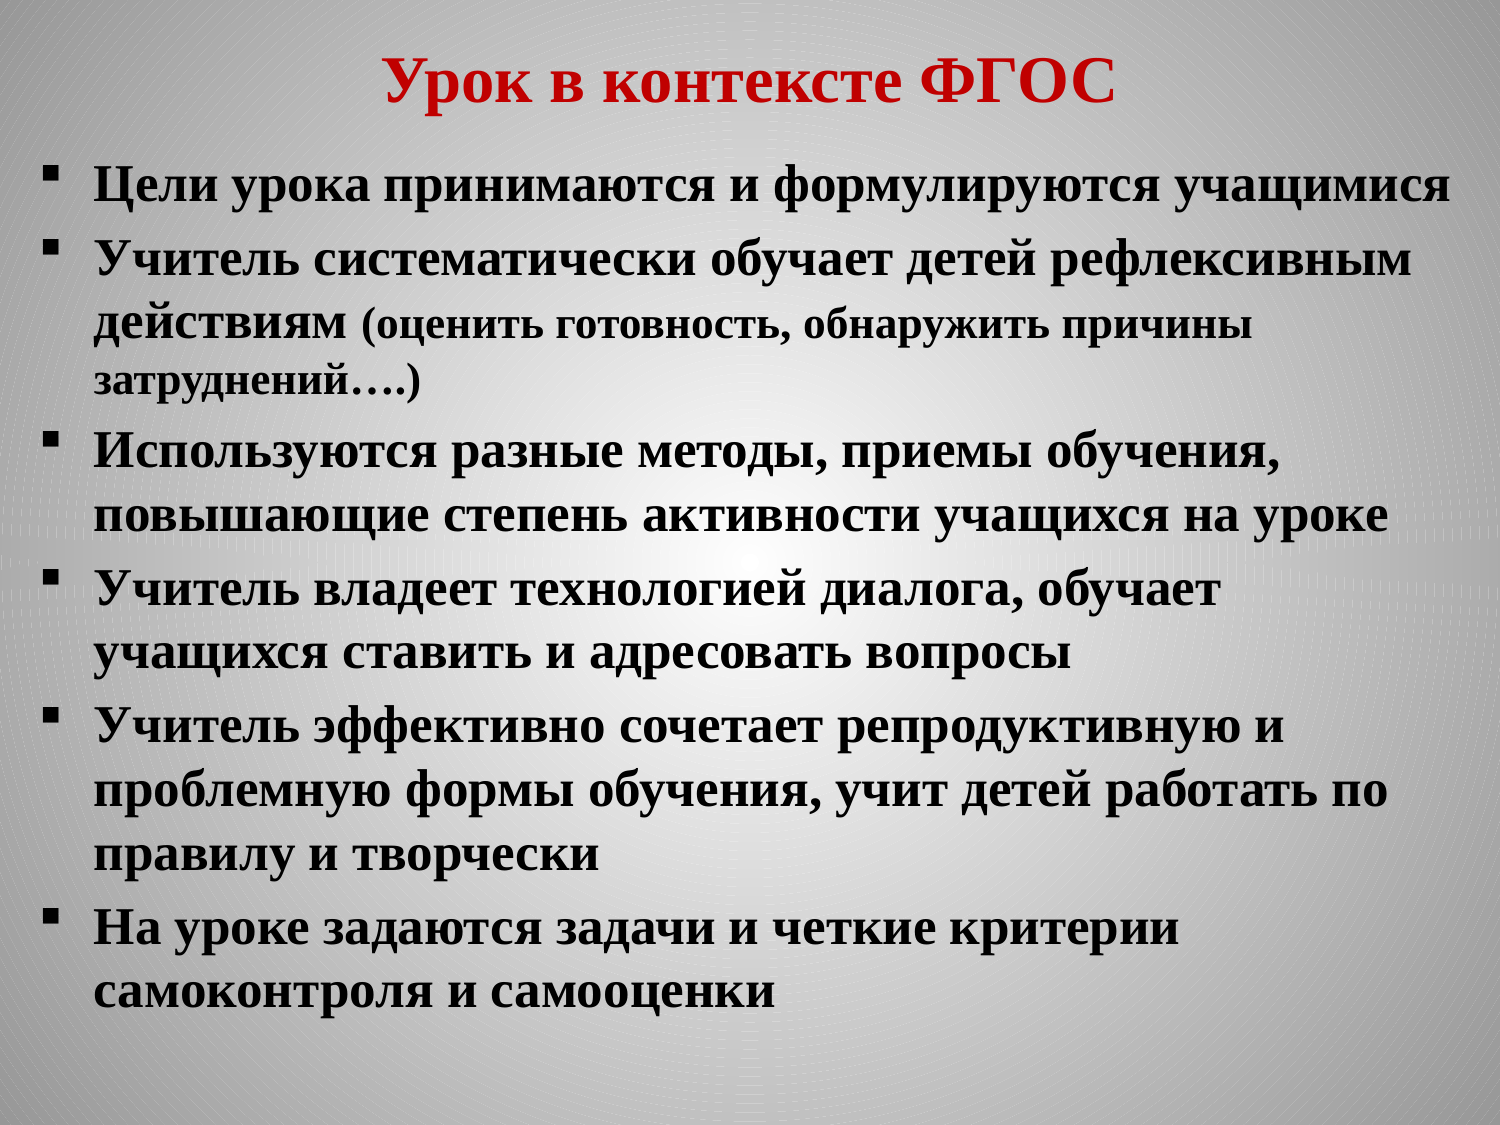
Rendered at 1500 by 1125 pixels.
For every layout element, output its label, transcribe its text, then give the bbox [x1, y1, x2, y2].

title Урок в контексте ФГОС [75, 23, 1425, 129]
list Цели урока принимаются и формулируются учащимися Учитель систематически обучает детей рефлексивным действиям (оценить готовность, обнаружить причины затруднений….) Используются разные методы, приемы обучения, повышающие степень активности учащихся на уроке Учитель владеет технологией диалога, обучает учащихся ставить и адресовать вопросы Учитель эффективно сочетает репродуктивную и проблемную формы обучения, учит детей работать по правилу и творчески На уроке задаются задачи и четкие критерии самоконтроля и самооценки [23, 140, 1477, 1090]
